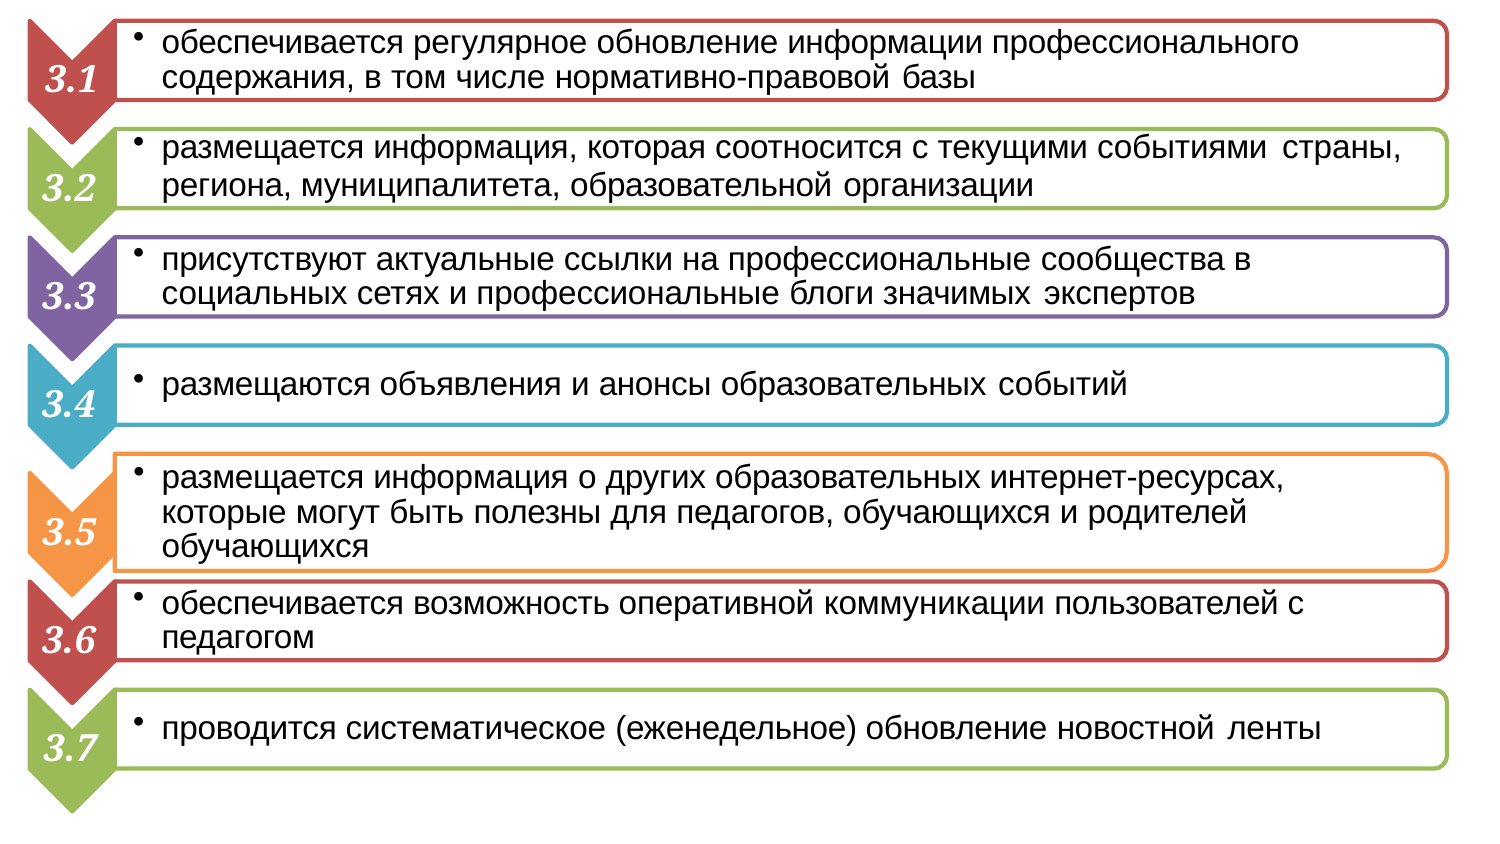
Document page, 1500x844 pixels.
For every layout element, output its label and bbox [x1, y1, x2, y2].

text_box [27, 578, 118, 686]
text_box [112, 687, 1450, 772]
text_box [27, 234, 118, 342]
text_box [27, 18, 118, 126]
text_box [112, 18, 1450, 103]
text_box [112, 578, 1450, 663]
text_box [112, 451, 1450, 574]
text_box [112, 343, 1450, 428]
text_box [112, 126, 1450, 211]
text_box [27, 687, 118, 814]
text_box [27, 343, 118, 470]
text_box [112, 234, 1450, 319]
text_box [27, 470, 107, 578]
text_box [27, 126, 118, 234]
